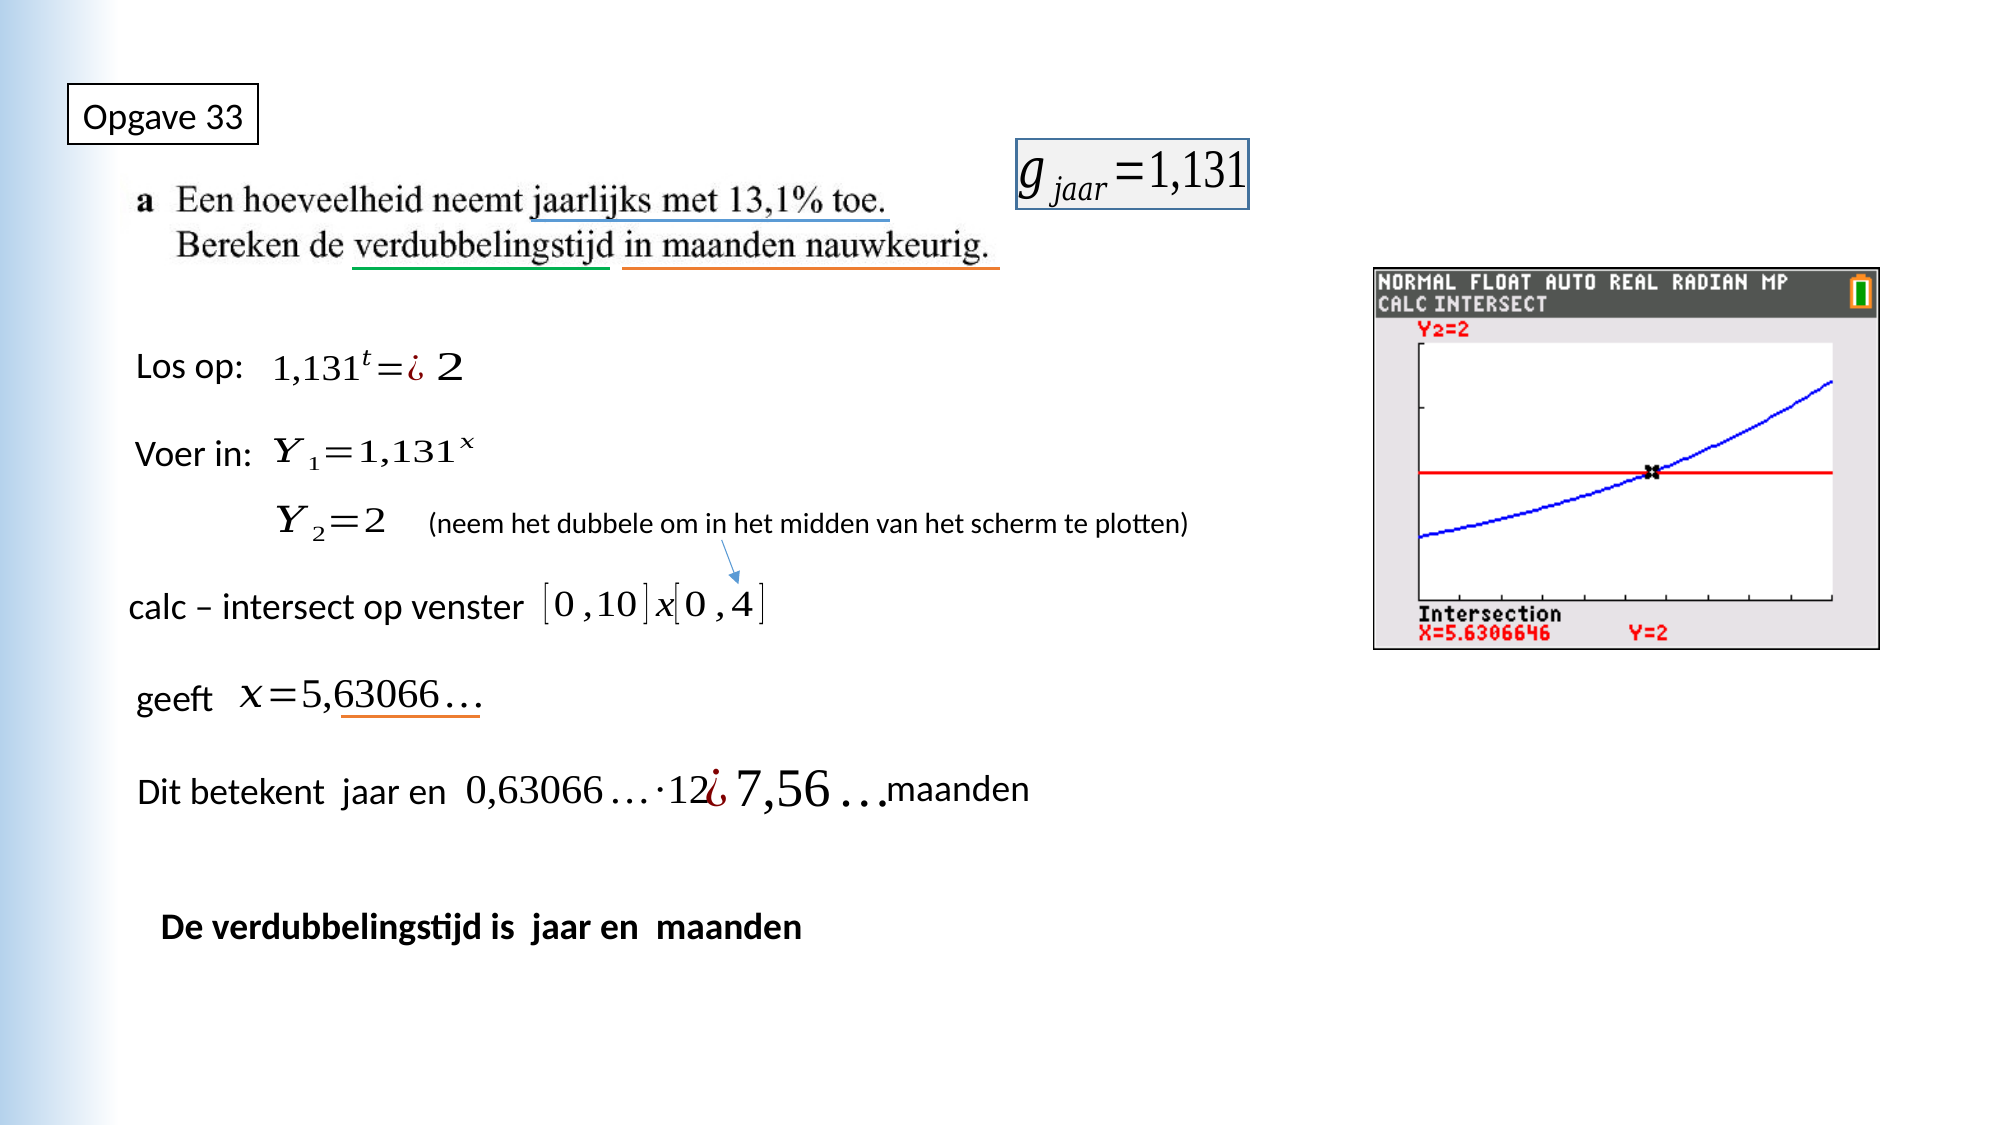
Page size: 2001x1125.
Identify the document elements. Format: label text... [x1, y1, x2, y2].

picture [120, 173, 1000, 267]
picture [1373, 267, 1880, 650]
text_box calc – intersect op venster [114, 574, 549, 635]
text_box Los op: [121, 333, 268, 394]
text_box maanden [871, 756, 1046, 817]
text_box geeft [121, 666, 229, 727]
text_box Voer in: [119, 421, 268, 482]
text_box (neem het dubbele om in het midden van het scherm te plotten) [413, 496, 1205, 547]
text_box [715, 542, 745, 582]
text_box Opgave 33 [67, 83, 259, 145]
